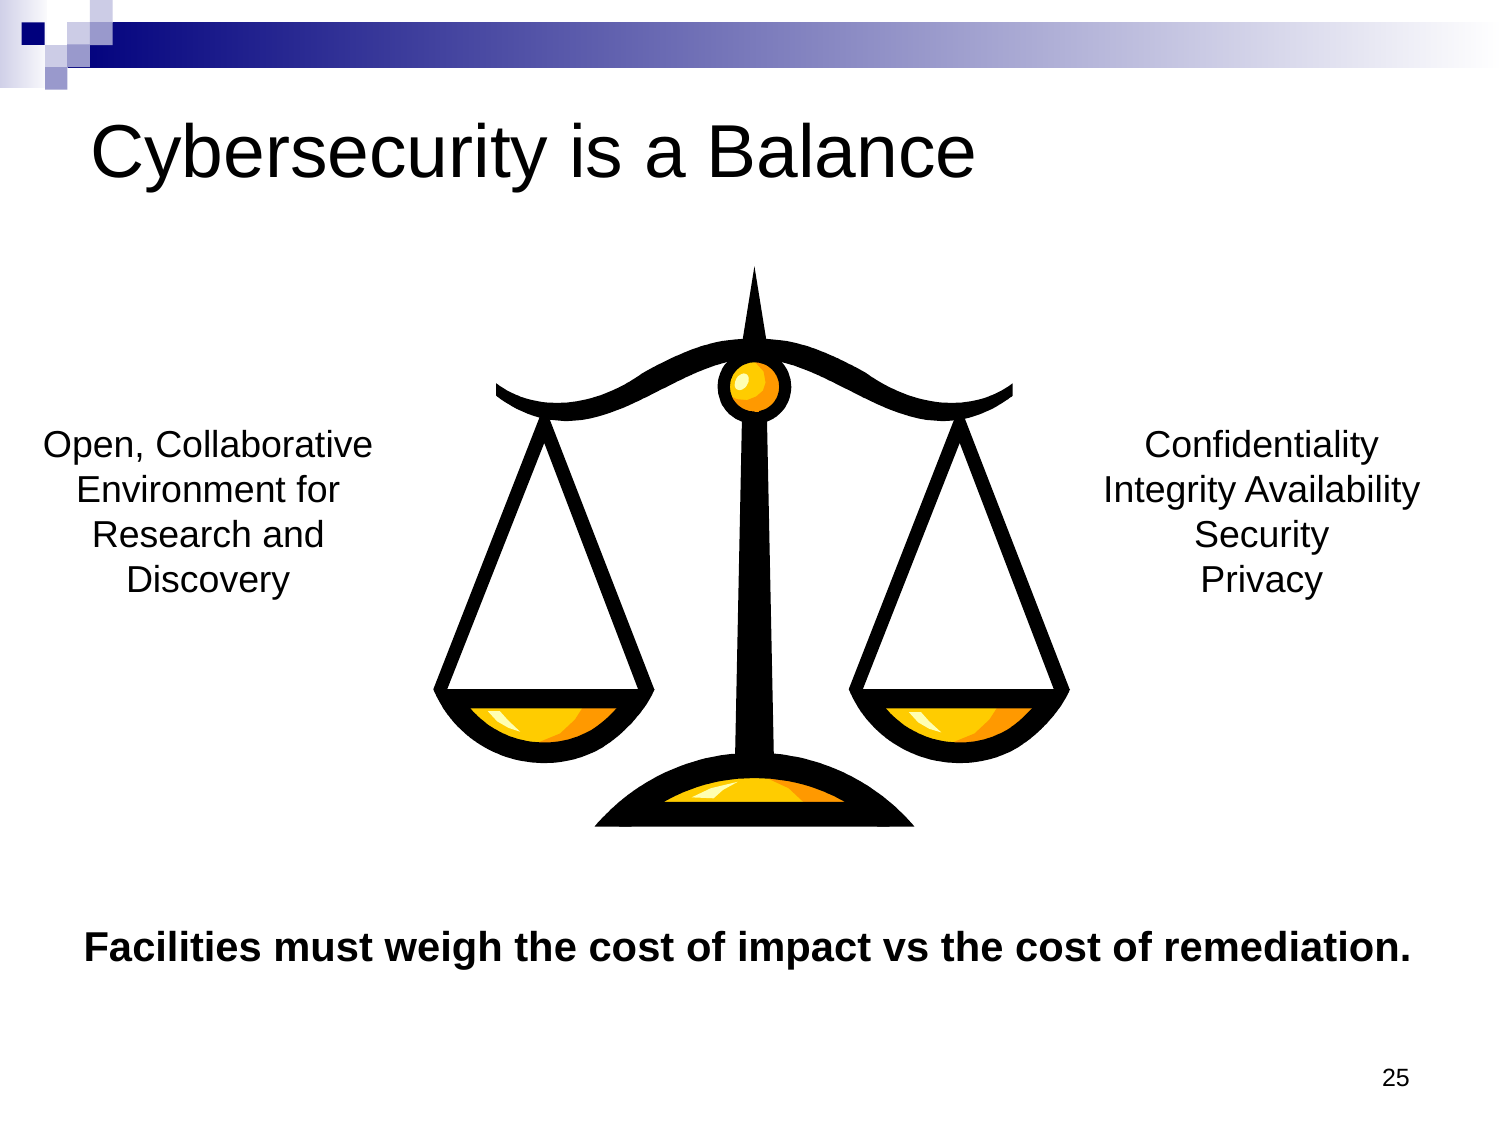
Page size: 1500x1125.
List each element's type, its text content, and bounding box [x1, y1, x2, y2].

text_box Open, Collaborative Environment for Research and Discovery [0, 412, 417, 608]
slide_number 25 [1074, 1023, 1426, 1100]
title Cybersecurity is a Balance [74, 82, 1500, 213]
text_box Confidentiality Integrity Availability Security Privacy [1080, 412, 1449, 653]
text_box Facilities must weigh the cost of impact vs the cost of remediation. [68, 912, 1427, 978]
picture [433, 262, 1076, 832]
